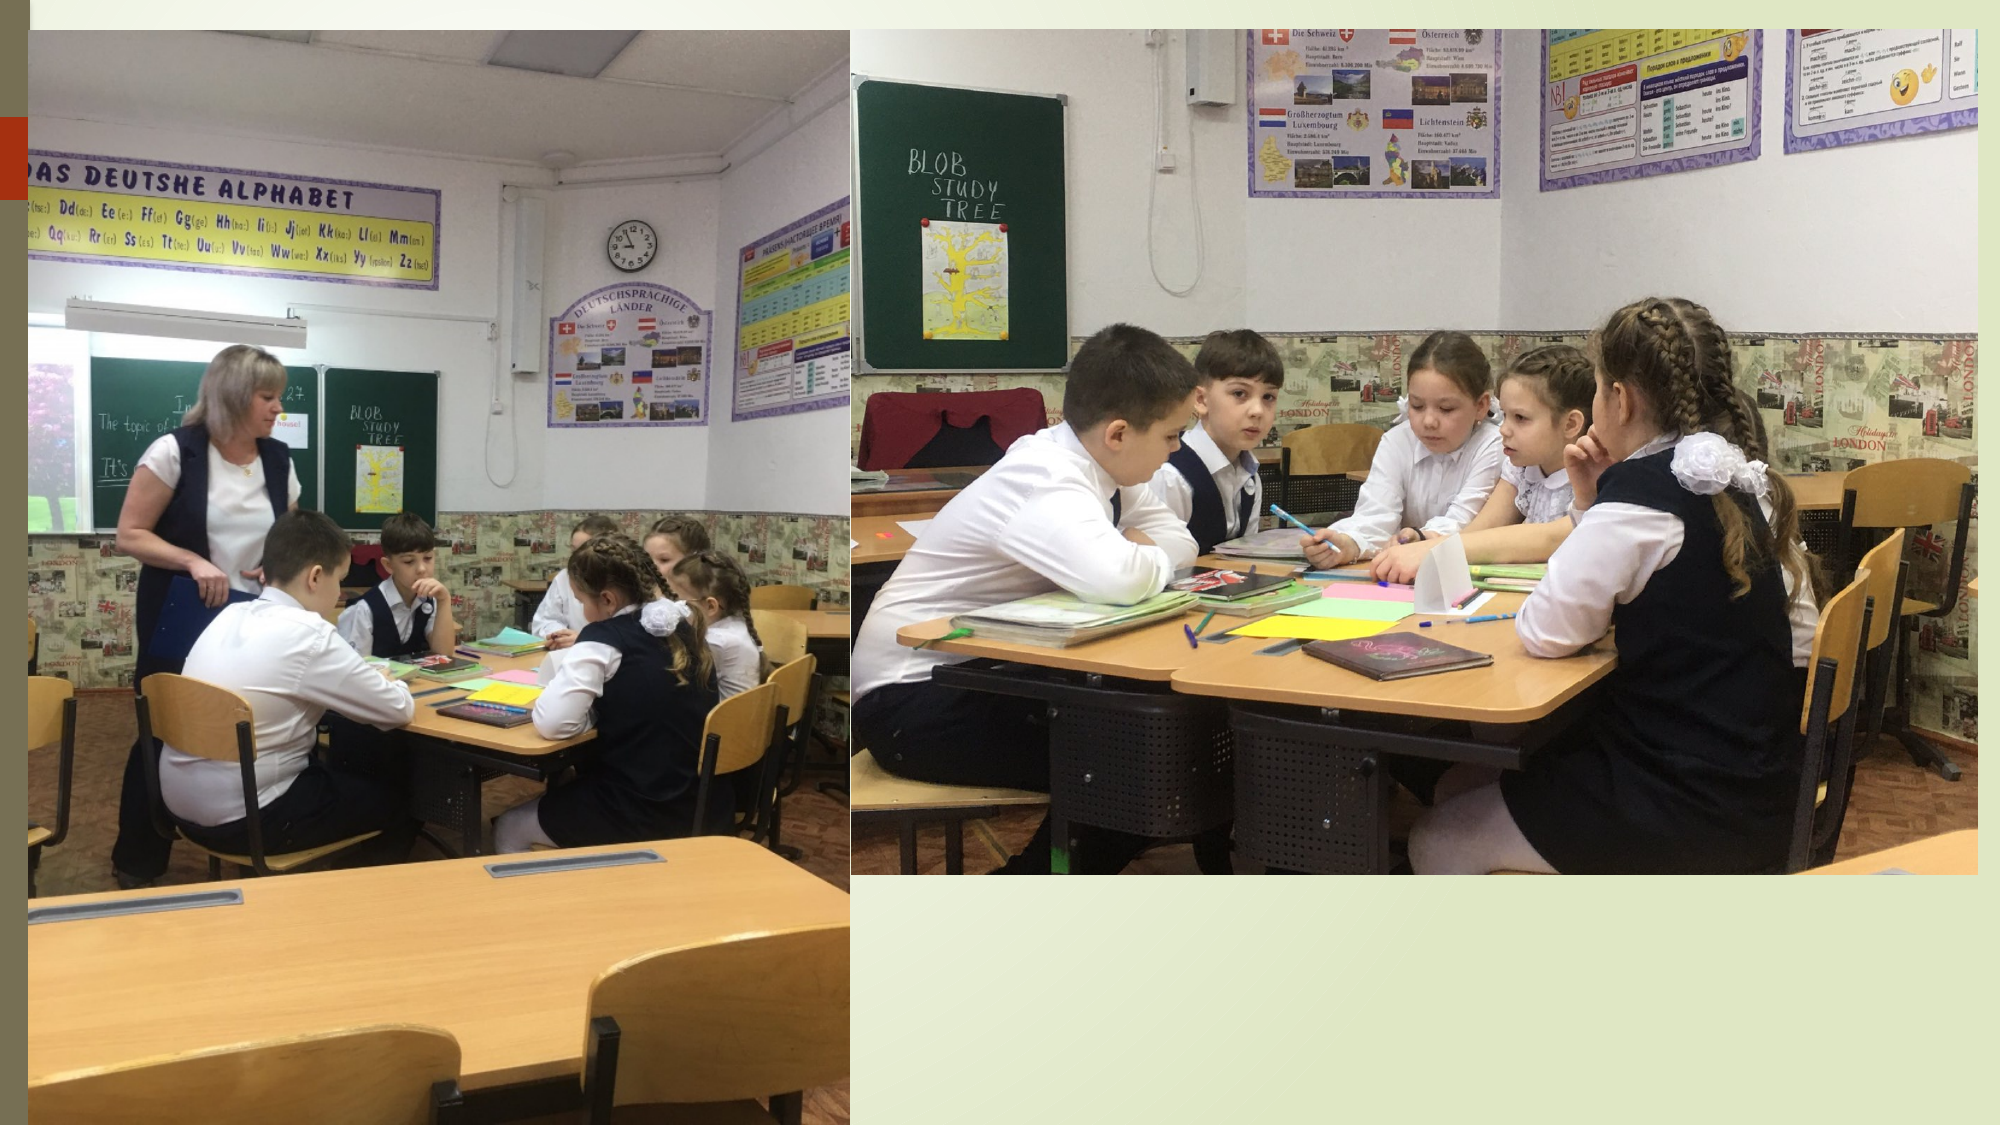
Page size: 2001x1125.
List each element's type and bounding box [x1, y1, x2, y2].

picture [851, 29, 1978, 875]
list [28, 29, 851, 1125]
